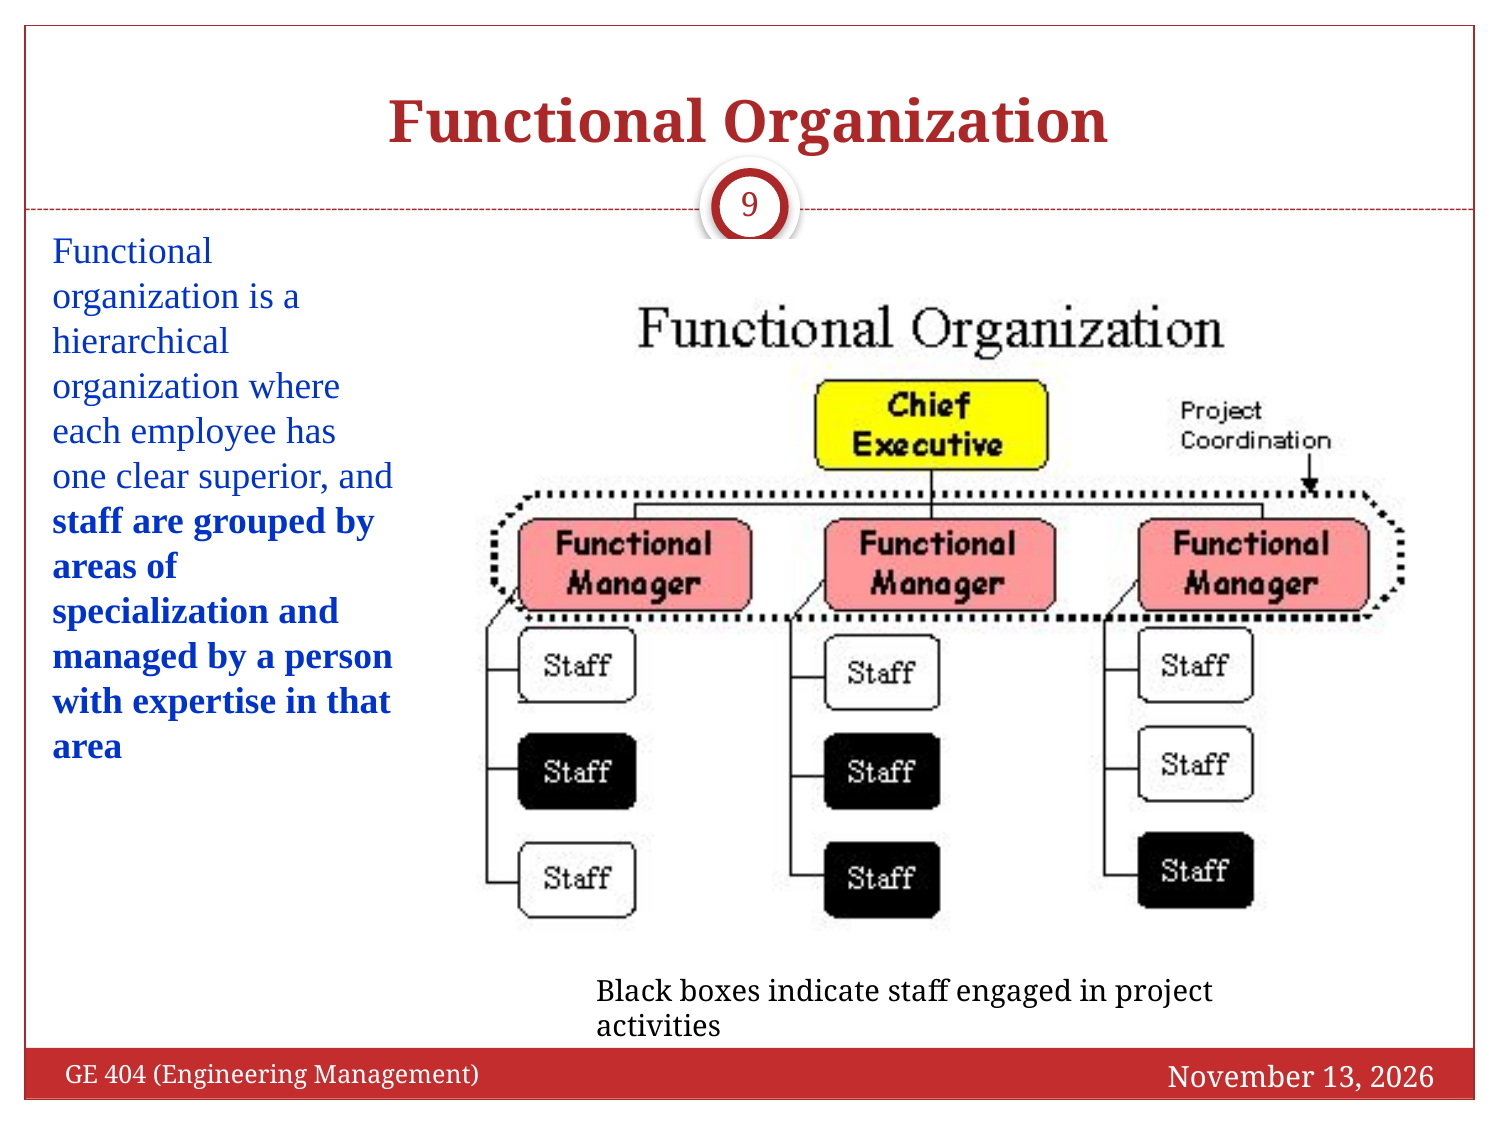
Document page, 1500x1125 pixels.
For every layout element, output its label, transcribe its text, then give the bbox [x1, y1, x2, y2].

text_box Functional organization is a hierarchical organization where each employee has one clear superior, and staff are grouped by areas of specialization and managed by a person with expertise in that area [37, 218, 413, 774]
slide_number 9 [712, 169, 788, 236]
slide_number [950, 1050, 1450, 1111]
footer GE 404 (Engineering Management) [50, 1051, 638, 1112]
text_box Black boxes indicate staff engaged in project activities [581, 990, 1319, 1050]
title Functional Organization [49, 37, 1450, 162]
picture [437, 239, 1426, 981]
